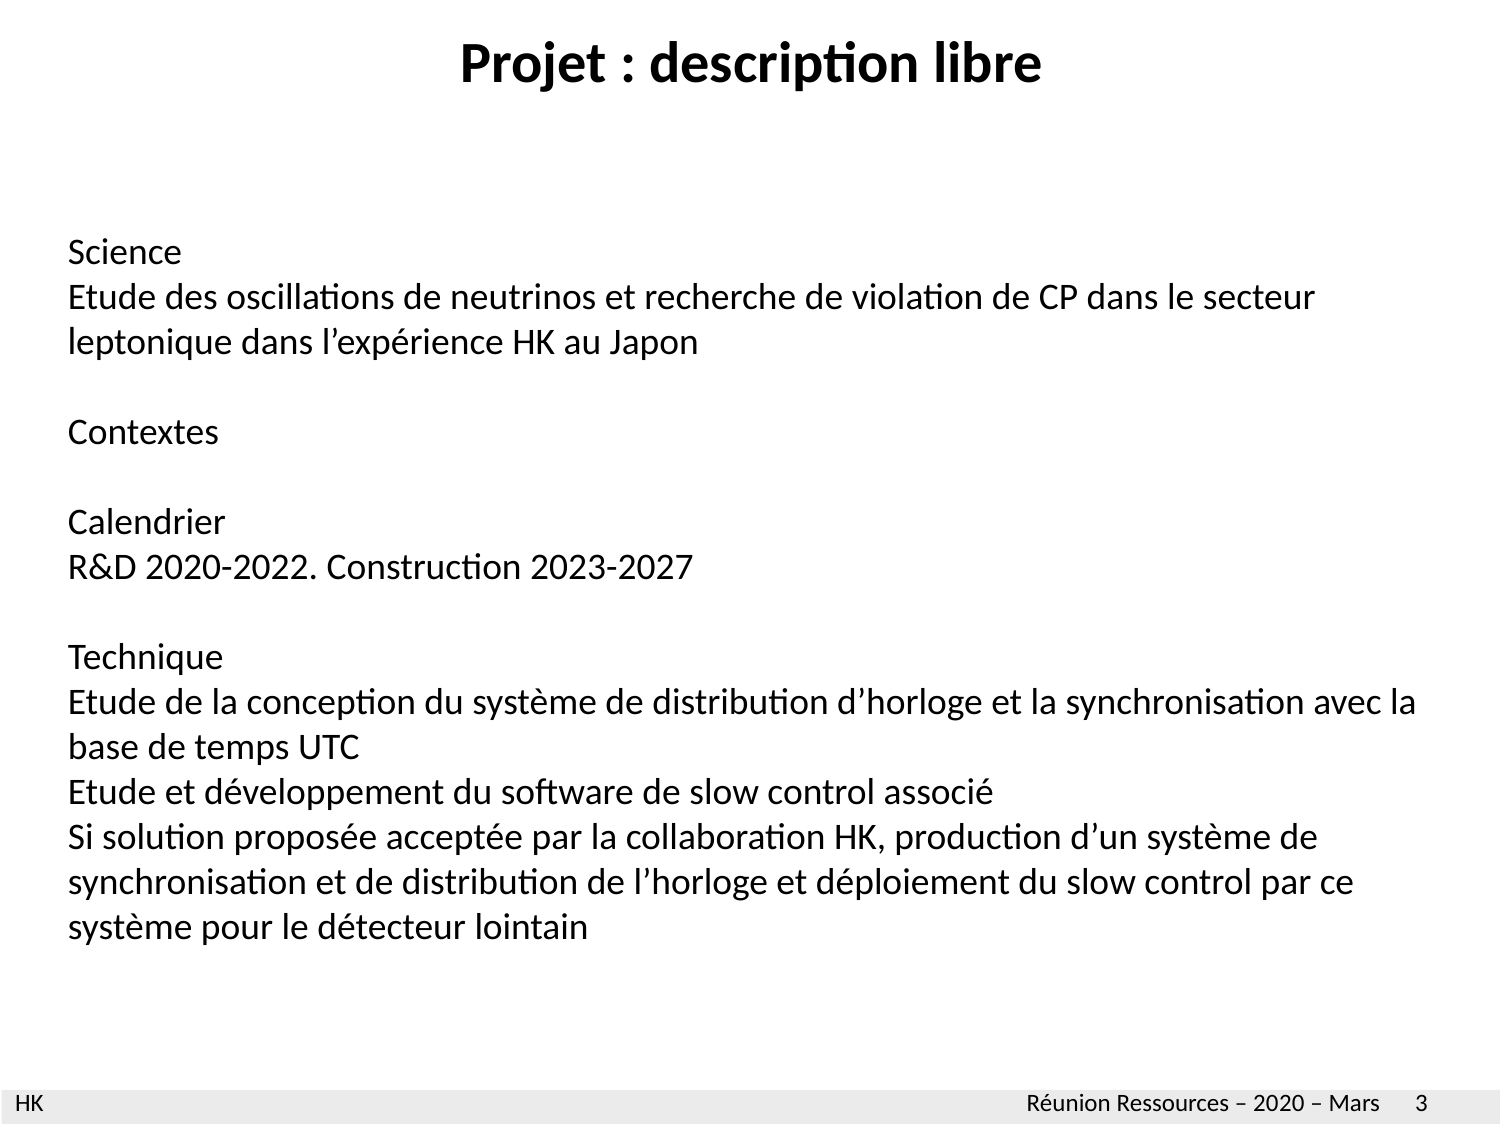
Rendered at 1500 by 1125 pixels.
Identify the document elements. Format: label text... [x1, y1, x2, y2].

text_box Science Etude des oscillations de neutrinos et recherche de violation de CP dans le secteur leptonique dans l’expérience HK au Japon Contextes Calendrier R&D 2020-2022. Construction 2023-2027 Technique Etude de la conception du système de distribution d’horloge et la synchronisation avec la base de temps UTC Etude et développement du software de slow control associé Si solution proposée acceptée par la collaboration HK, production d’un système de synchronisation et de distribution de l’horloge et déploiement du slow control par ce système pour le détecteur lointain [53, 219, 1483, 1056]
text_box Projet : description libre [76, 7, 1427, 112]
